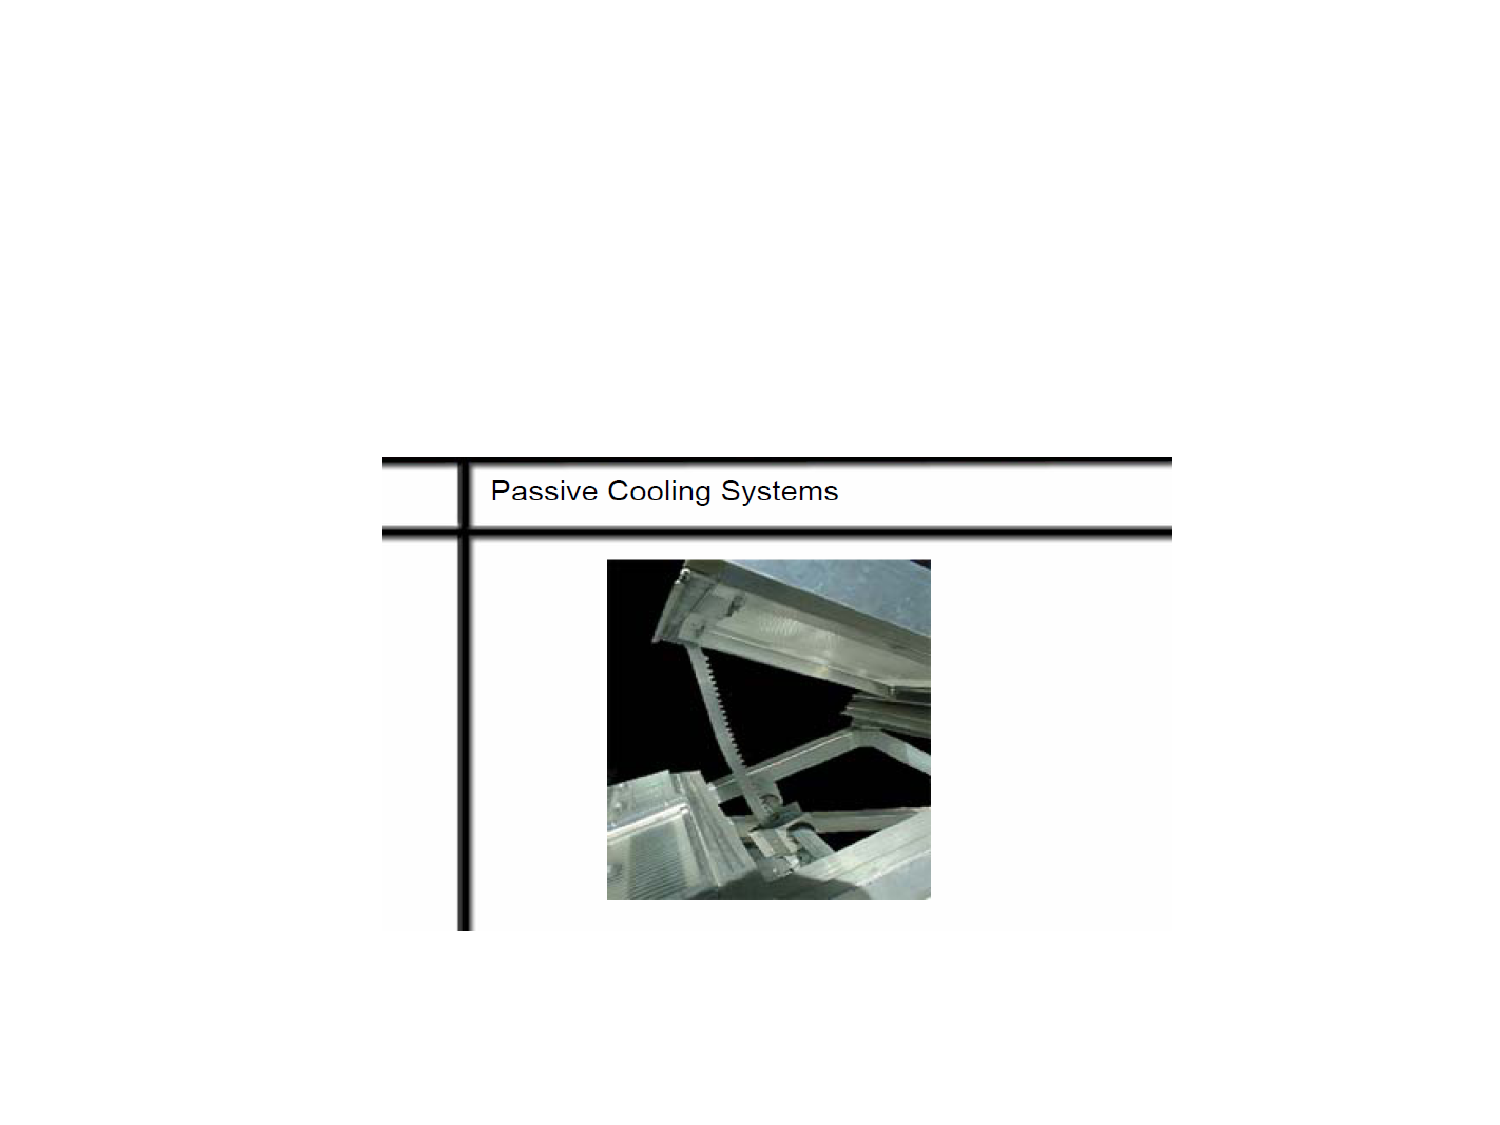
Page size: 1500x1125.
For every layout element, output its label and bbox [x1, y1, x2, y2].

list [351, 456, 1173, 938]
